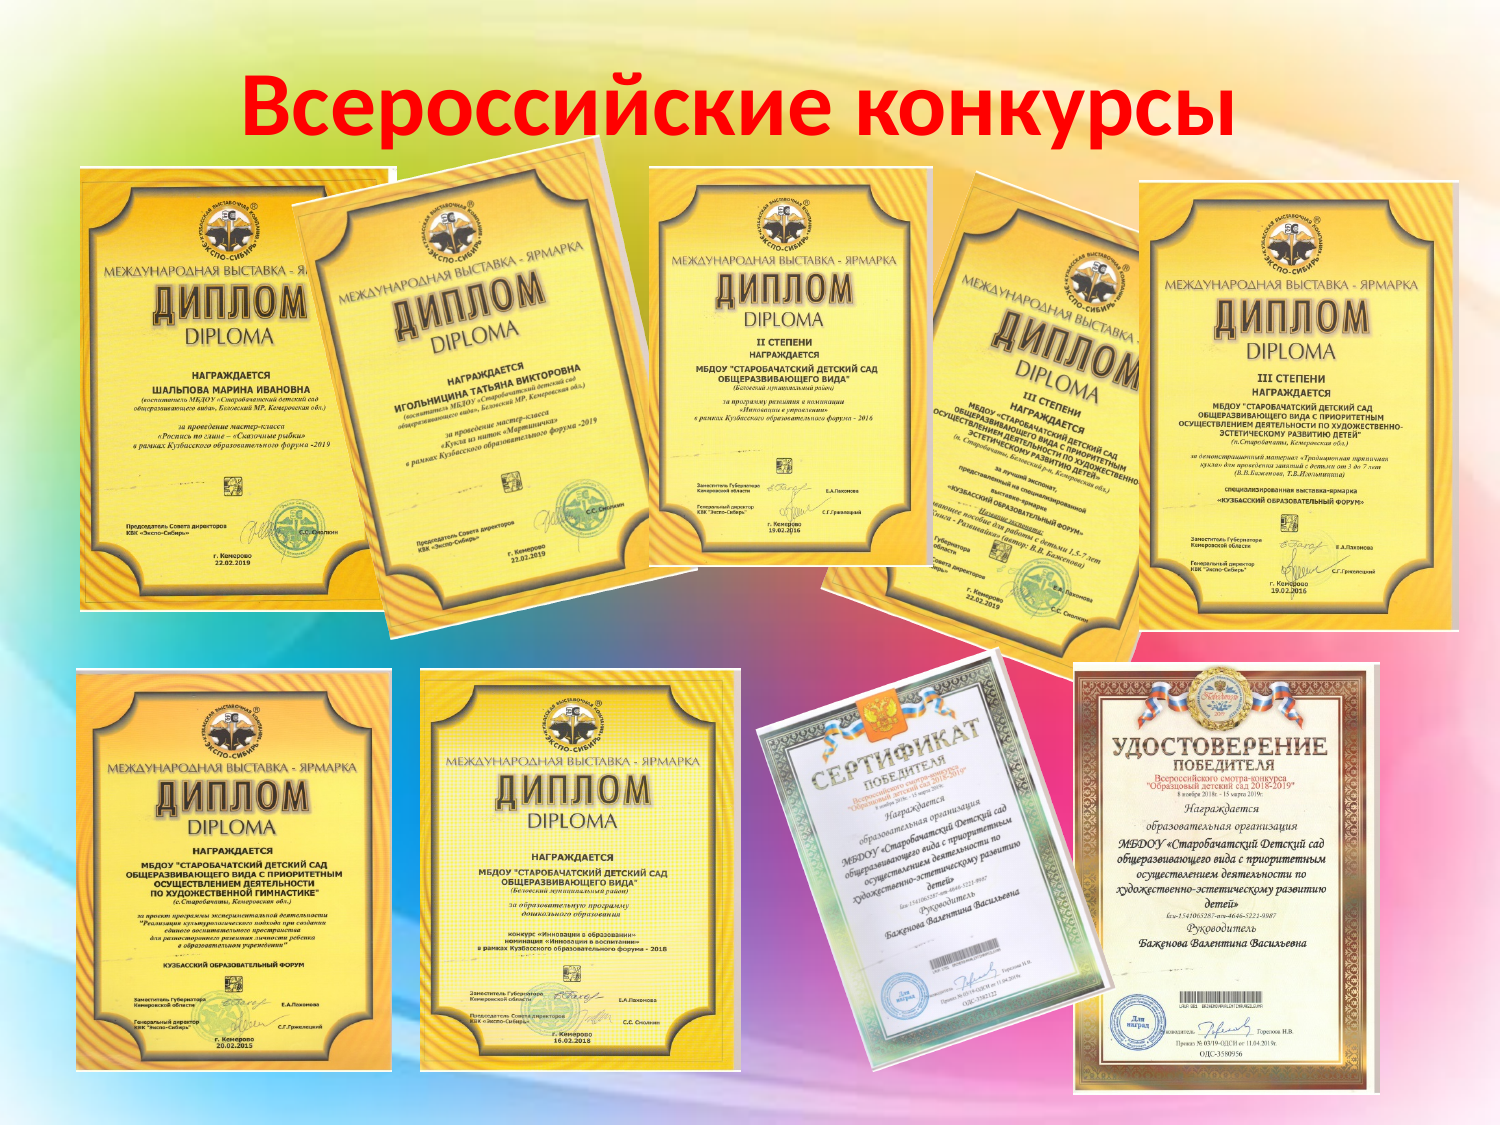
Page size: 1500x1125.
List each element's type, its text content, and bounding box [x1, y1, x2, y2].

title Всероссийские конкурсы [65, 34, 1416, 163]
picture [0, 0, 1500, 1125]
